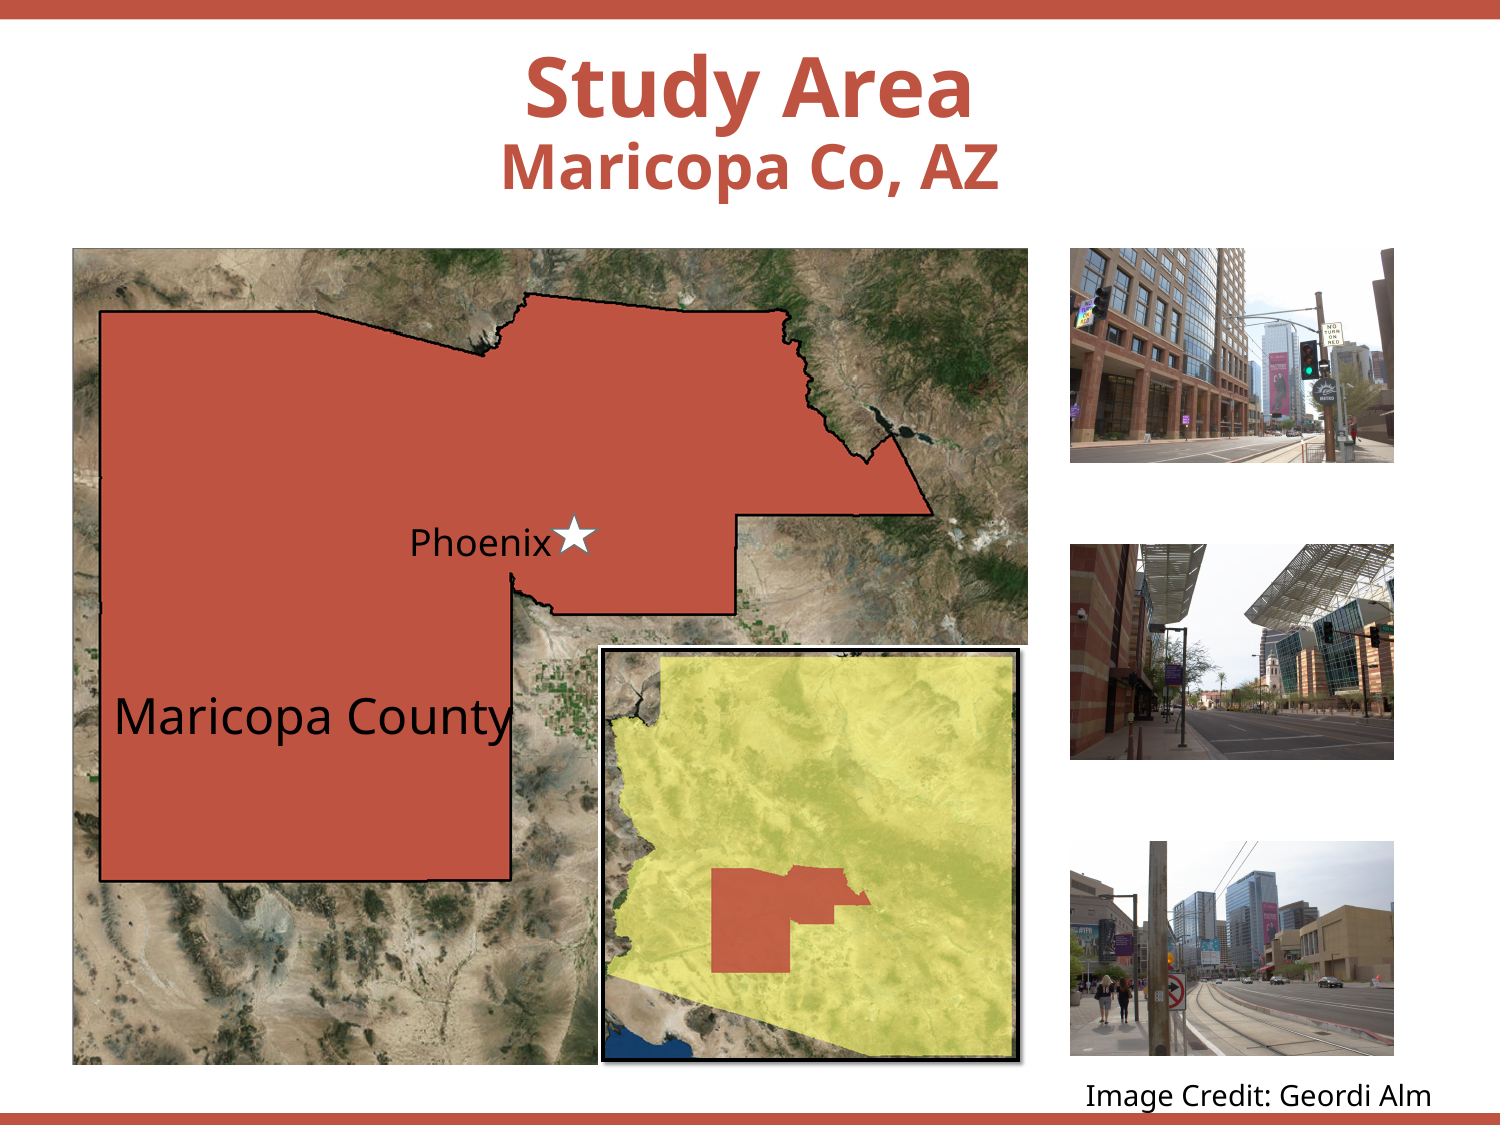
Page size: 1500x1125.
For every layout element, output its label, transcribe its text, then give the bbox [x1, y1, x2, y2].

picture [1070, 247, 1394, 464]
text_box Image Credit: Geordi Alm [1070, 1070, 1500, 1121]
picture [1070, 840, 1394, 1057]
picture [72, 247, 1028, 1071]
list Study Area Maricopa Co, AZ [457, 30, 1043, 249]
picture [1070, 544, 1394, 760]
